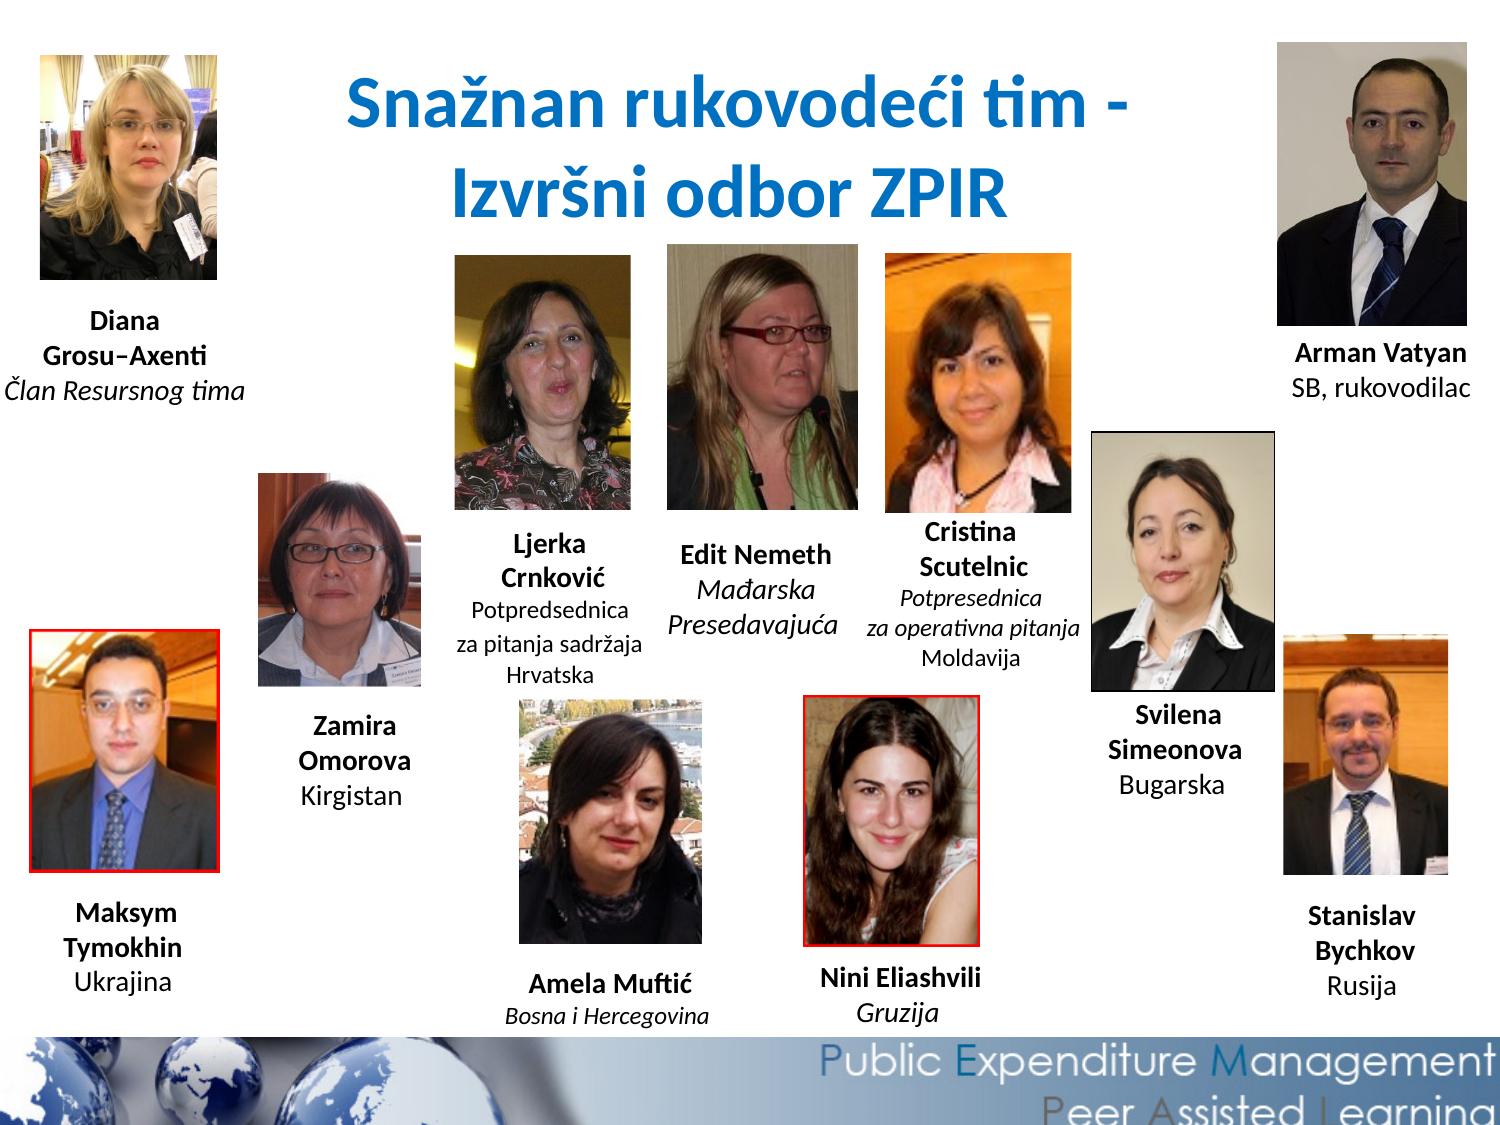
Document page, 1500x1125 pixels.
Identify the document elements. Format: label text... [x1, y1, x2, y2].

text_box Snažnan rukovodeći tim - Izvršni odbor ZPIR [222, 103, 1272, 232]
text_box Svilena Simeonova Bugarska [1093, 699, 1258, 808]
text_box Cristina Scutelnic Potpresednica za operativna pitanja Moldavija [852, 504, 1087, 679]
picture [666, 243, 858, 510]
text_box Amela Muftić Bosna i Hercegovina [490, 957, 727, 1035]
picture [884, 252, 1072, 514]
picture [803, 695, 980, 947]
text_box Stanislav Bychkov Rusija [1293, 889, 1438, 1009]
text_box Edit Nemeth Mađarska Presedavajuća [652, 527, 852, 648]
picture [1277, 42, 1467, 327]
text_box Nini Eliashvili Gruzija [727, 950, 1075, 1035]
picture [519, 696, 702, 945]
picture [1283, 634, 1449, 875]
picture [257, 473, 421, 687]
picture [0, 1037, 1500, 1125]
text_box Arman Vatyan SB, rukovodilac [1276, 326, 1486, 411]
picture [29, 628, 221, 874]
text_box Maksym Tymokhin Ukrajina [48, 885, 198, 1006]
text_box Ljerka Crnković Potpredsednica za pitanja sadržaja Hrvatska [441, 516, 665, 696]
text_box Zamira Omorova Kirgistan [283, 699, 427, 819]
text_box Diana Grosu–Axenti Član Resursnog tima [0, 294, 268, 414]
picture [454, 255, 631, 510]
picture [39, 55, 218, 281]
picture [1092, 432, 1274, 691]
